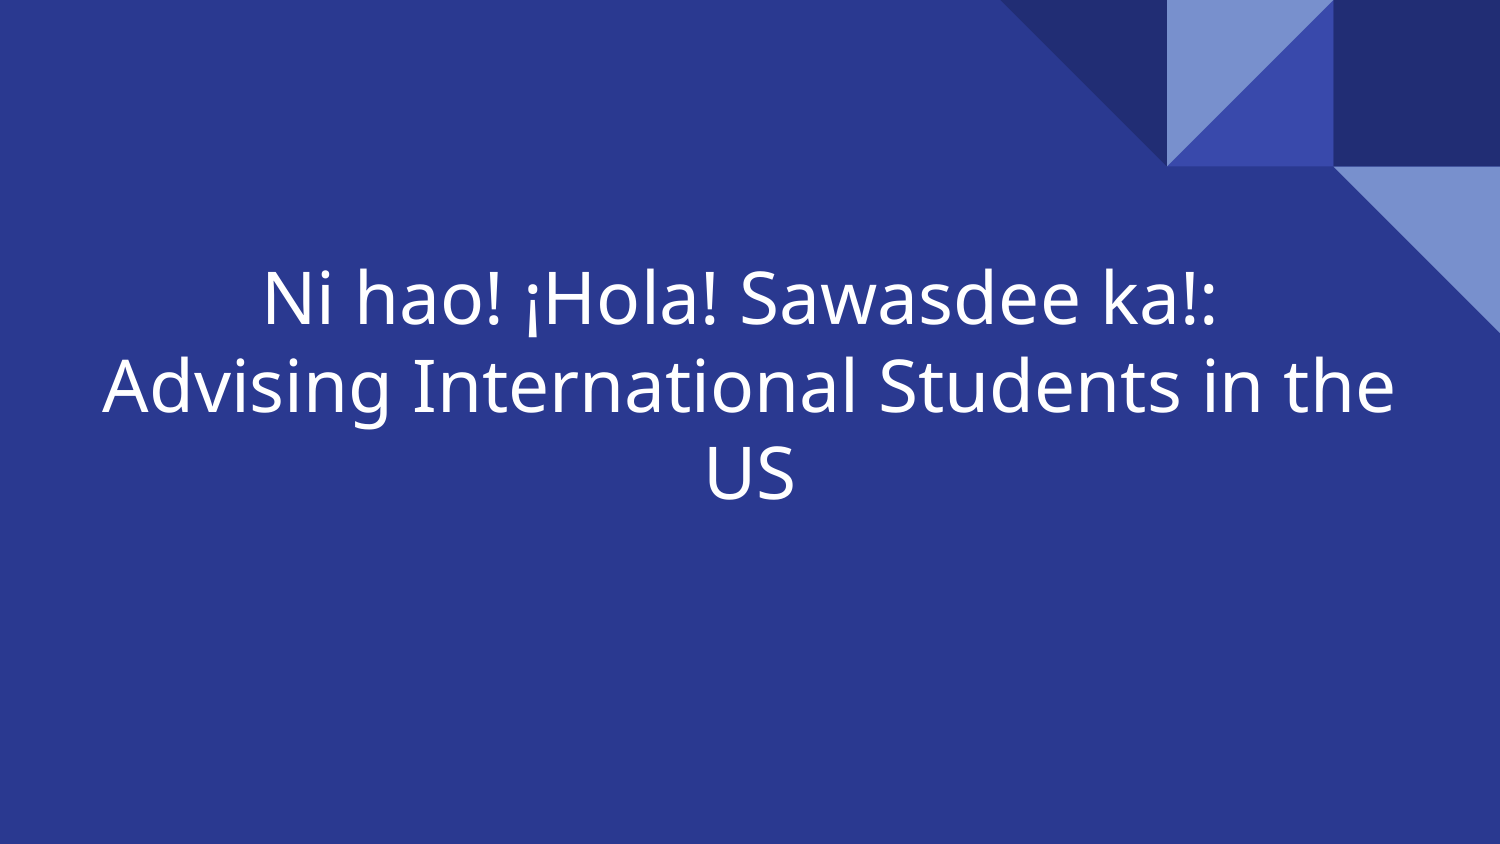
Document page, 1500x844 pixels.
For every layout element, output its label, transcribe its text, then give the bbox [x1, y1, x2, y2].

title Ni hao! ¡Hola! Sawasdee ka!: Advising International Students in the US [75, 304, 1425, 635]
